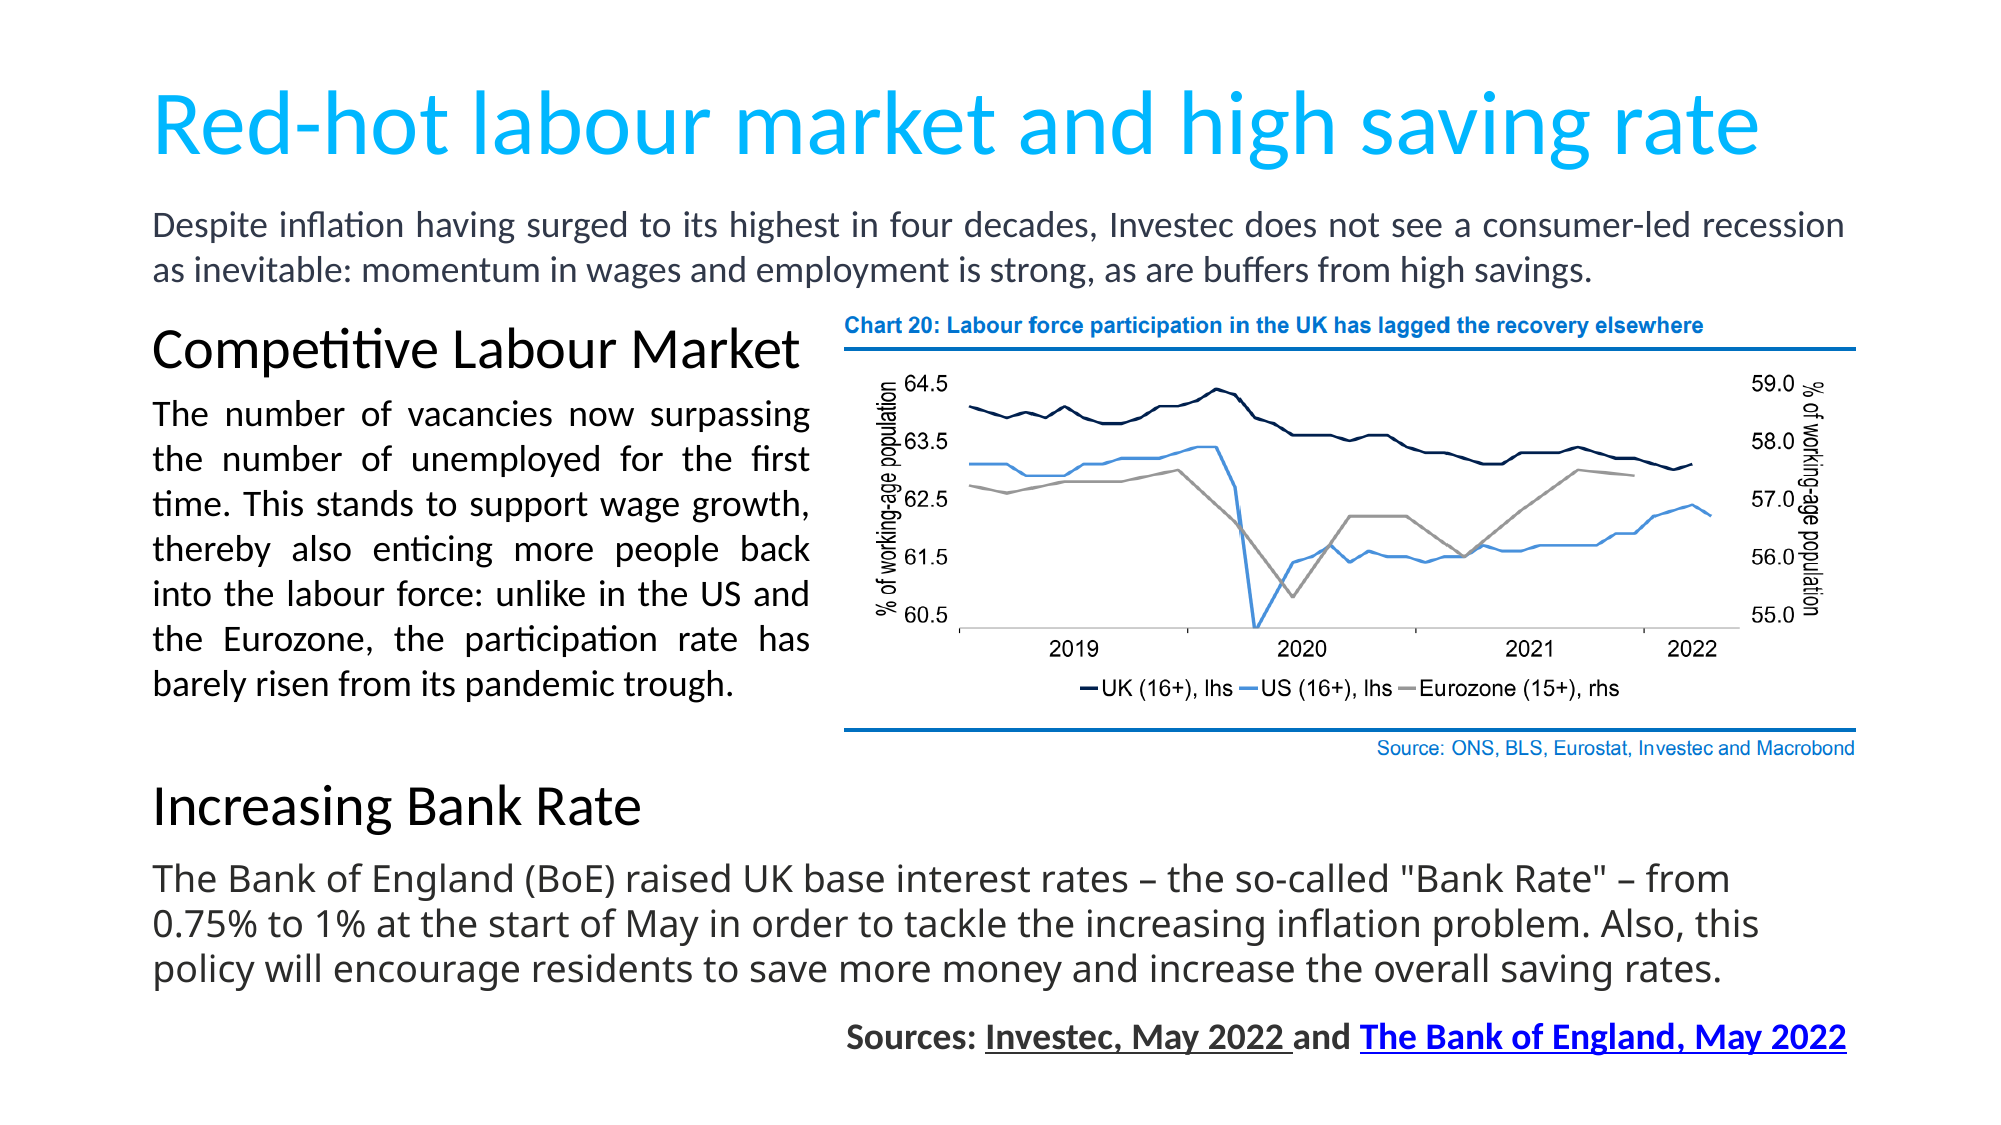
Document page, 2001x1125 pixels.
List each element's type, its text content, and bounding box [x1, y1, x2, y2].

picture [825, 304, 1863, 760]
text_box Despite inflation having surged to its highest in four decades, Investec does not see a consumer-led recession as inevitable: momentum in wages and employment is strong, as are buffers from high savings. [137, 192, 1863, 297]
text_box Competitive Labour Market [137, 302, 826, 388]
text_box The Bank of England (BoE) raised UK base interest rates – the so-called "Bank Rate" – from 0.75% to 1% at the start of May in order to tackle the increasing inflation problem. Also, this policy will encourage residents to save more money and increase the overall saving rates. [137, 847, 1863, 998]
title Red-hot labour market and high saving rate [137, 59, 1863, 191]
text_box Increasing Bank Rate [137, 759, 826, 845]
text_box The number of vacancies now surpassing the number of unemployed for the first time. This stands to support wage growth, thereby also enticing more people back into the labour force: unlike in the US and the Eurozone, the participation rate has barely risen from its pandemic trough. [137, 388, 825, 712]
text_box Sources: Investec, May 2022 and The Bank of England, May 2022 [811, 1004, 1862, 1065]
